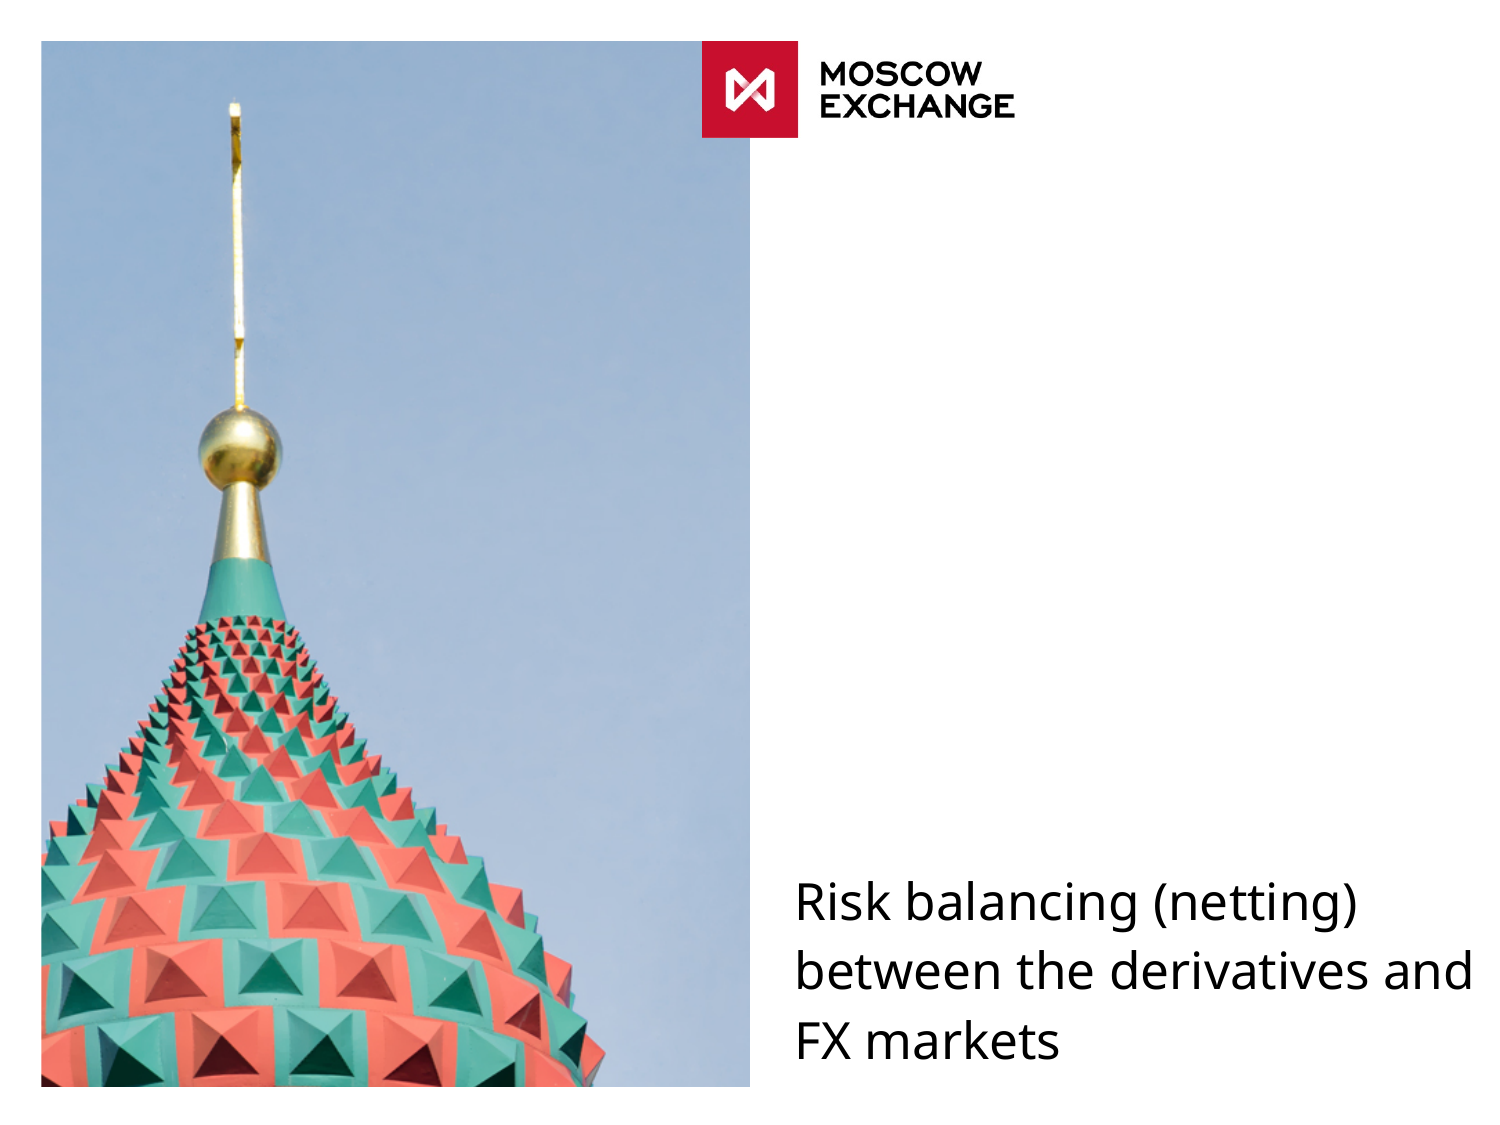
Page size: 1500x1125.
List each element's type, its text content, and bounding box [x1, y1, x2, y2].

picture [41, 41, 1105, 1087]
list Risk balancing (netting) between the derivatives and FX markets [779, 857, 1500, 1083]
